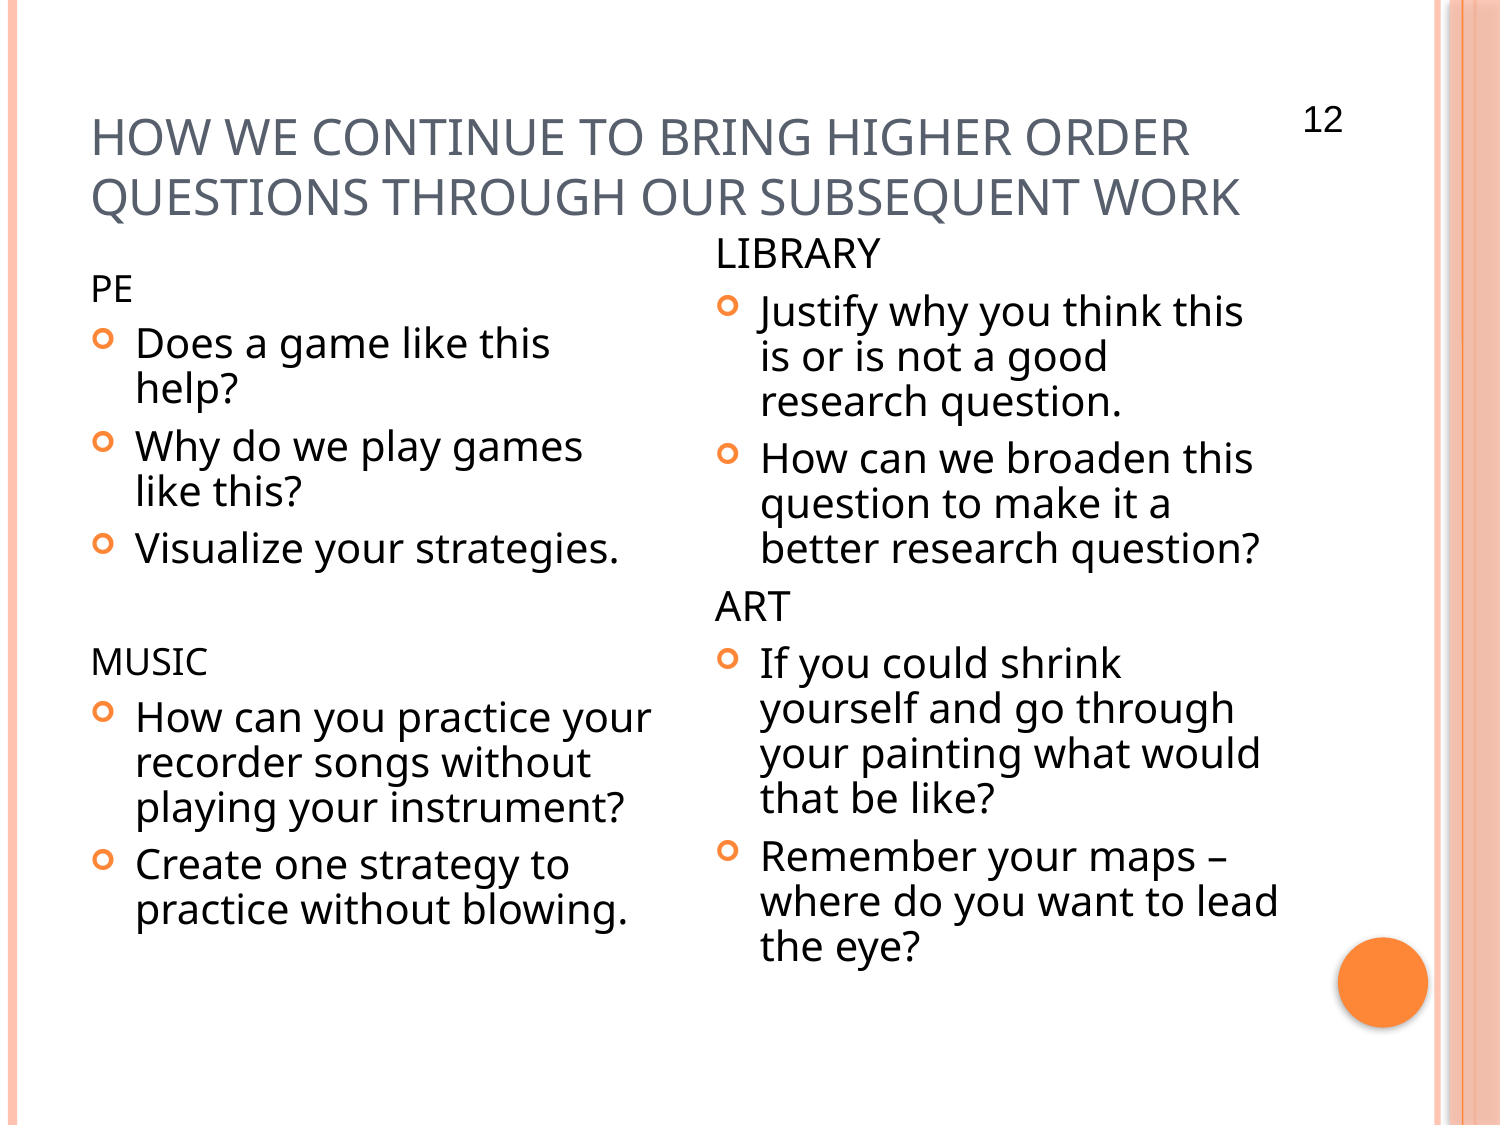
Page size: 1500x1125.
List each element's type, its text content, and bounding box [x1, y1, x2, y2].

text_box 12 [1287, 87, 1363, 148]
list LIBRARY Justify why you think this is or is not a good research question. How can we broaden this question to make it a better research question? ART If you could shrink yourself and go through your painting what would that be like? Remember your maps – where do you want to lead the eye? [699, 224, 1301, 1025]
list PE Does a game like this help? Why do we play games like this? Visualize your strategies. MUSIC How can you practice your recorder songs without playing your instrument? Create one strategy to practice without blowing. [74, 262, 676, 1063]
title HOW WE CONTINUE TO BRING HIGHER ORDER QUESTIONS THROUGH OUR SUBSEQUENT WORK [75, 45, 1300, 233]
